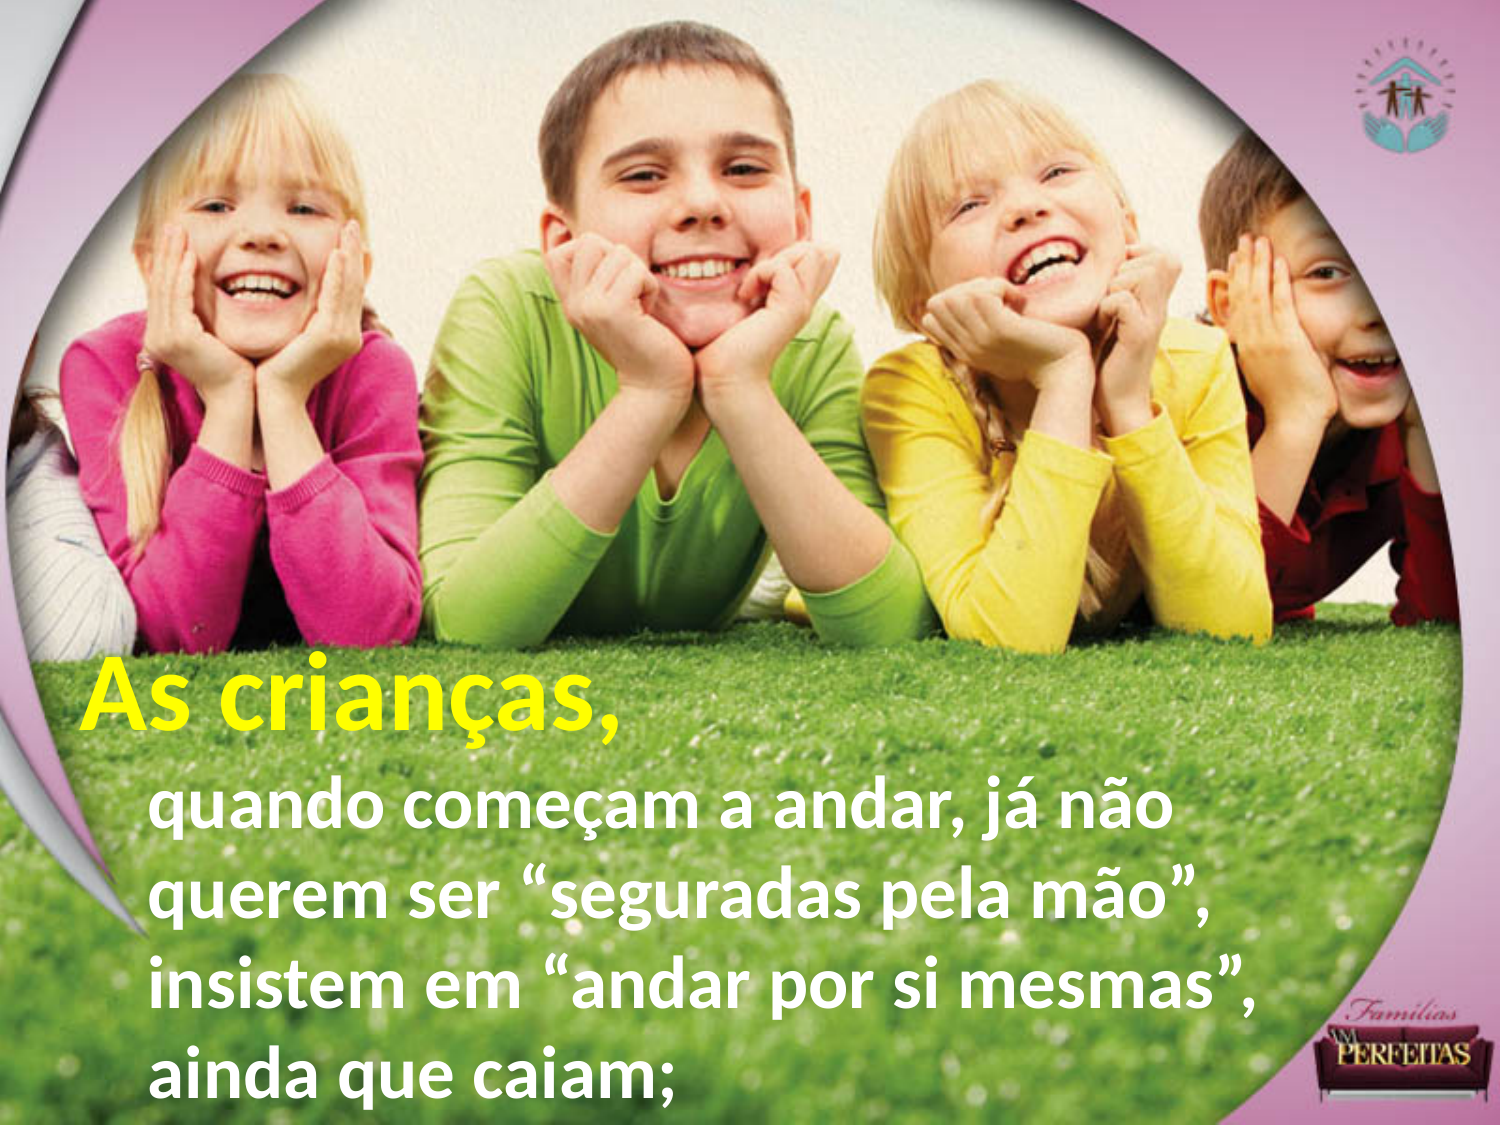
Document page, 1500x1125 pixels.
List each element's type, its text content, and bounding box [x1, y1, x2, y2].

text_box As crianças, [64, 610, 668, 761]
picture [0, 0, 1500, 1125]
text_box quando começam a andar, já não querem ser “seguradas pela mão”, insistem em “andar por si mesmas”, ainda que caiam; [132, 746, 1385, 1121]
